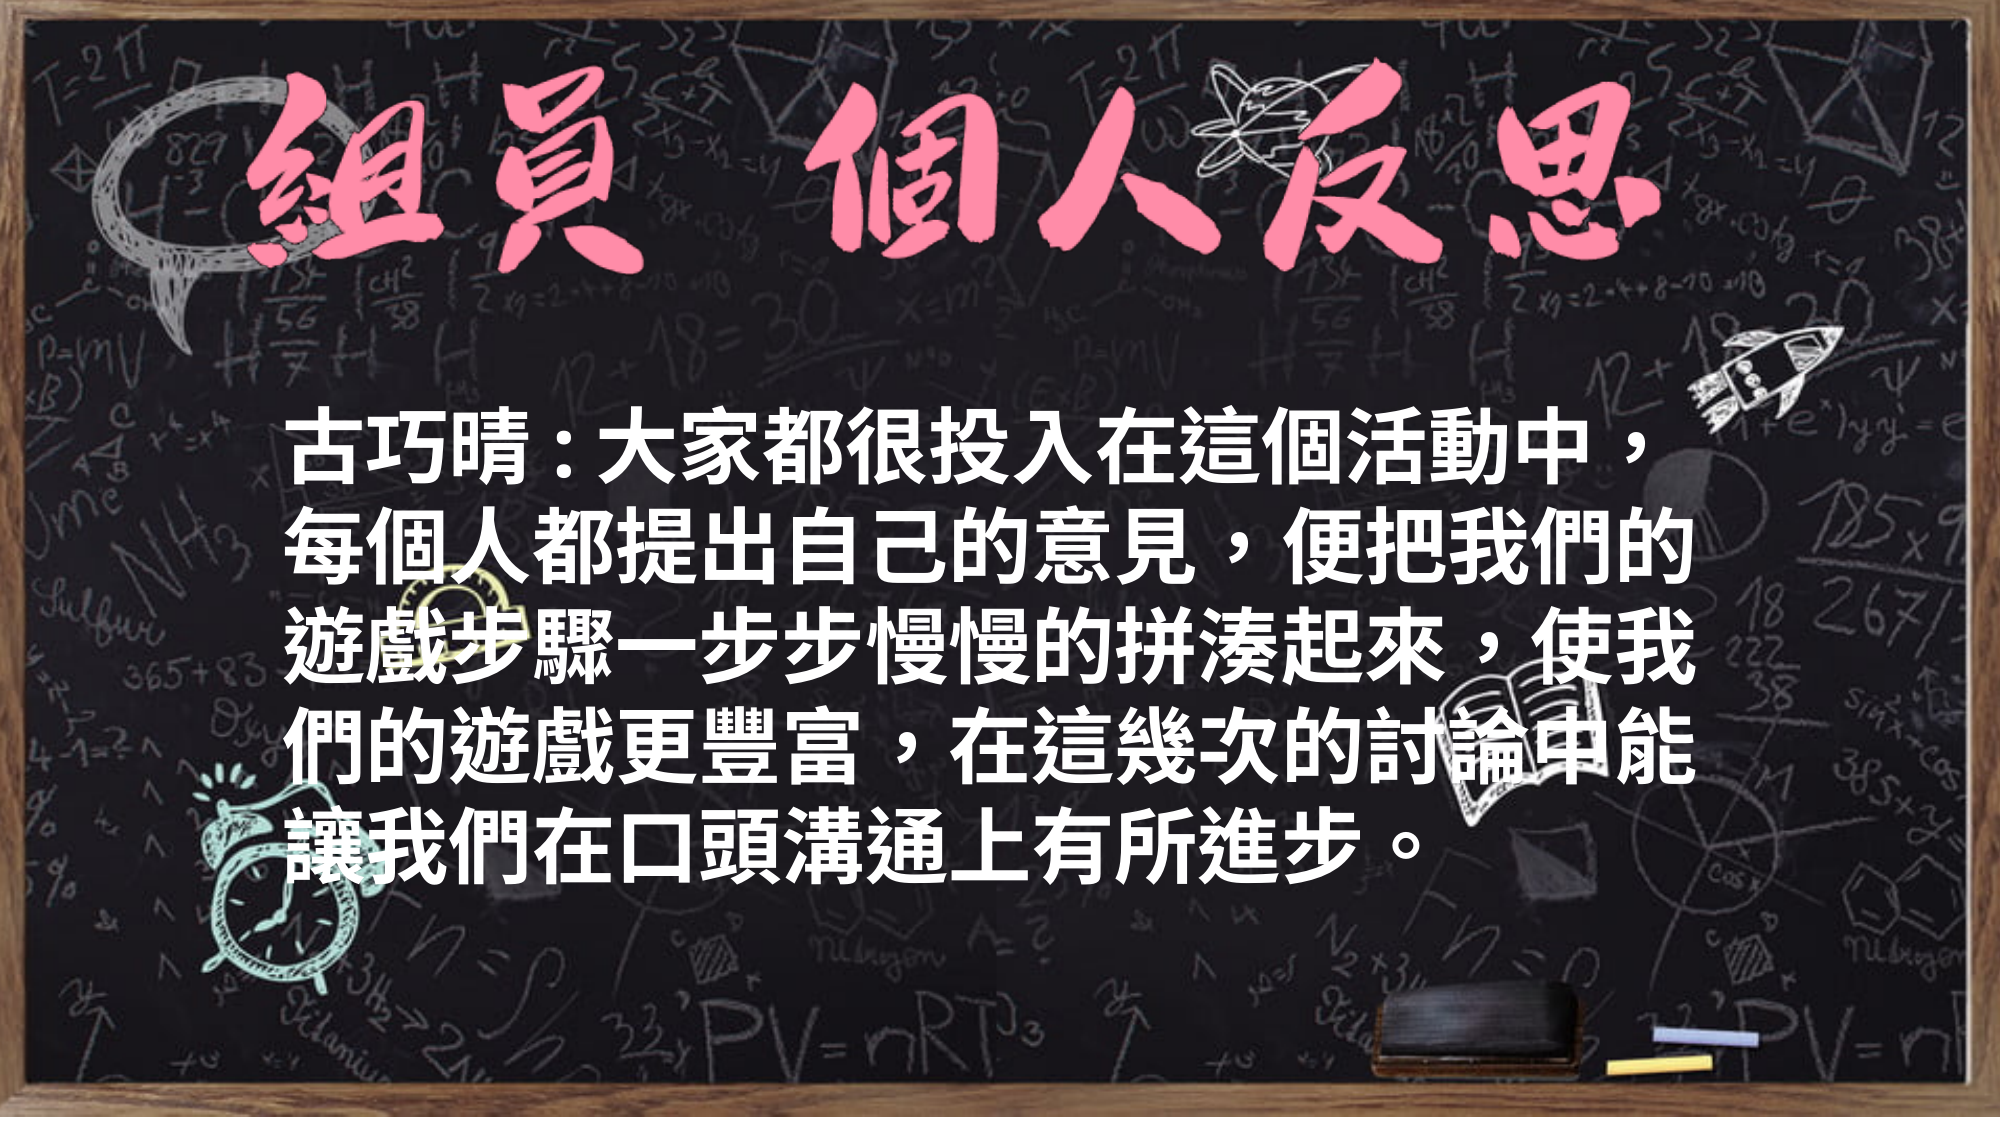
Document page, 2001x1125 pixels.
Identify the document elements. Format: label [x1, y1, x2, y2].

list [183, 0, 1704, 676]
picture [0, 0, 2000, 1118]
